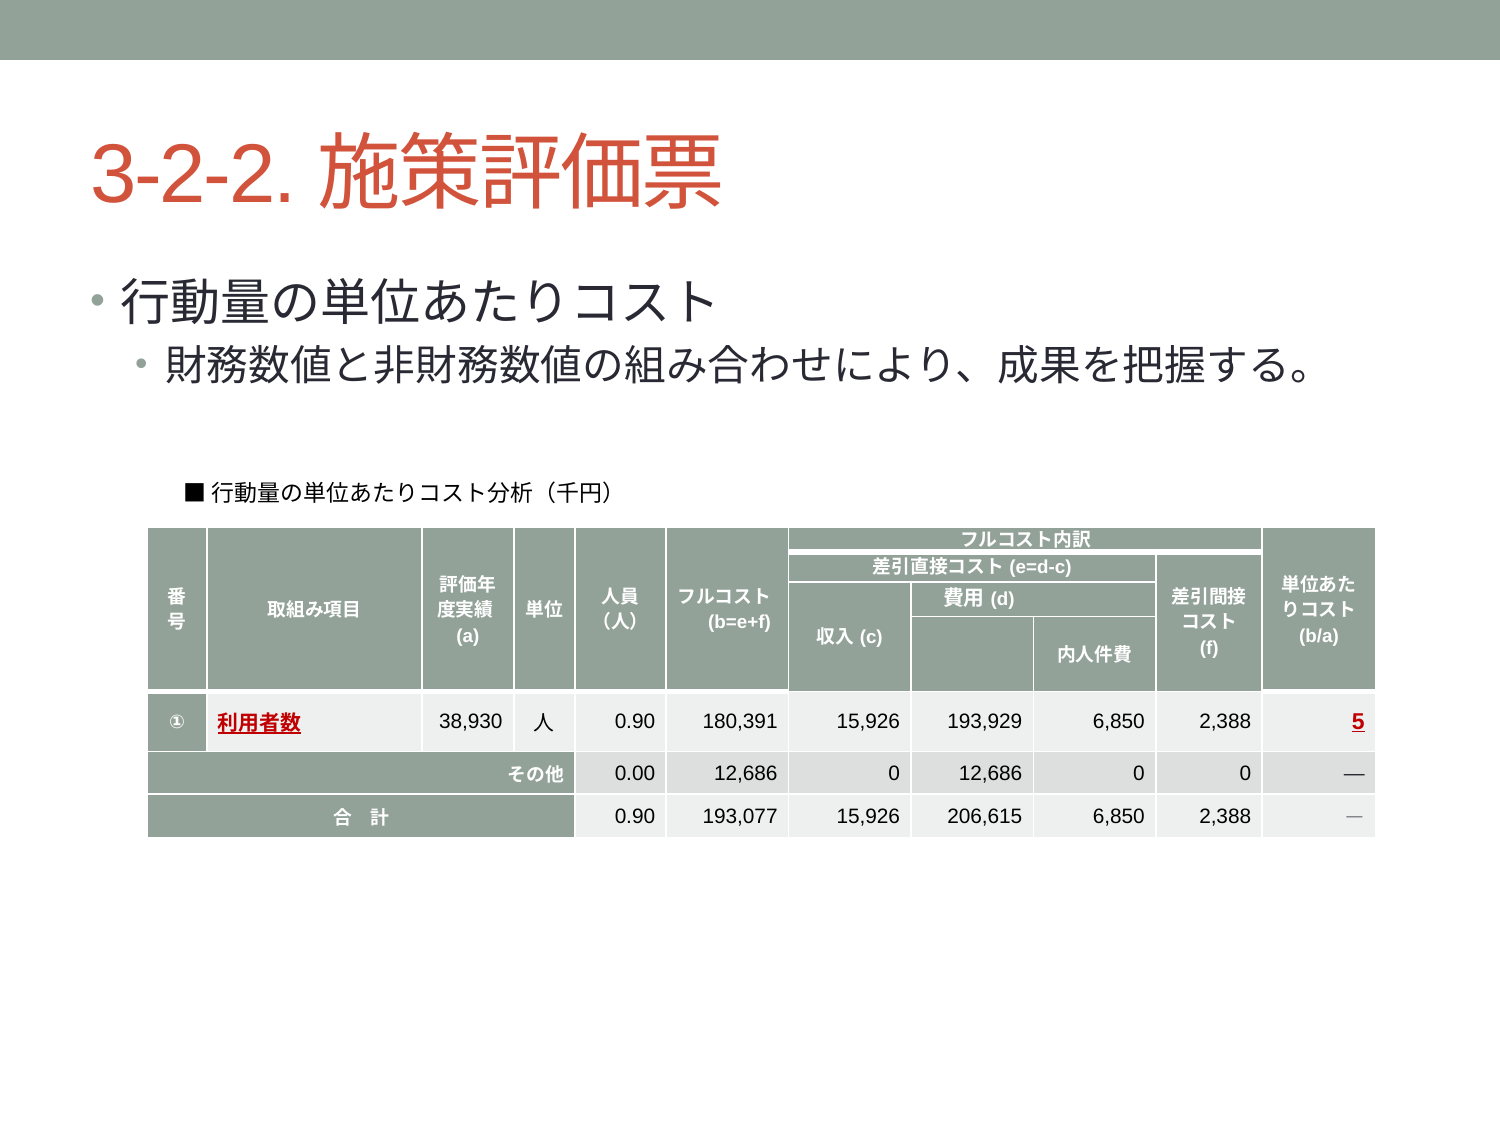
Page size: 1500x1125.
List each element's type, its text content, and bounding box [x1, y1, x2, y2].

list 行動量の単位あたりコスト 財務数値と非財務数値の組み合わせにより、成果を把握する。 [75, 262, 1425, 1063]
table_cell 合 計 [148, 795, 574, 837]
table_cell 180,391 [667, 694, 788, 751]
table_cell 差引直接コスト(e=d-c) [789, 555, 1155, 581]
table_cell 15,926 [789, 795, 910, 837]
table_cell 0 [1157, 752, 1261, 793]
table_cell 利用者数 [208, 694, 421, 751]
table_cell 0.00 [576, 752, 665, 793]
table_cell [912, 617, 1033, 691]
table_cell ① [148, 694, 206, 751]
table_cell 5 [1263, 694, 1375, 751]
table_header 単位 [515, 528, 574, 689]
table_cell 費用(d) [912, 583, 1155, 616]
title 3-2-2.施策評価票 [75, 87, 1425, 250]
table_cell 差引間接 コスト (f) [1157, 555, 1261, 691]
table_cell 193,077 [667, 795, 788, 837]
table_cell 12,686 [667, 752, 788, 793]
table_header 番号 [148, 528, 206, 689]
table_cell 6,850 [1034, 692, 1155, 751]
table_cell 6,850 [1034, 795, 1155, 837]
table_cell 人 [515, 694, 574, 751]
text_box ■行動量の単位あたりコスト分析（千円） [147, 470, 1260, 514]
table_header 人員 （人） [576, 528, 665, 689]
table_cell 12,686 [912, 752, 1033, 793]
table_cell 収入(c) [789, 583, 910, 691]
table_cell 内人件費 [1034, 617, 1155, 691]
table_cell 2,388 [1157, 692, 1261, 751]
table_cell ― [1263, 752, 1375, 793]
table_cell 0.90 [576, 694, 665, 751]
table_cell 0 [1034, 752, 1155, 793]
table_cell 38,930 [423, 694, 513, 751]
table_cell 0 [789, 752, 910, 793]
table_cell 193,929 [912, 692, 1033, 751]
table_cell 15,926 [789, 692, 910, 751]
table_cell 206,615 [912, 795, 1033, 837]
table_cell 0.90 [576, 795, 665, 837]
table_header 単位あたりコスト (b/a) [1263, 528, 1375, 689]
table_header フルコスト (b=e+f) [667, 528, 788, 689]
table_header フルコスト内訳 [789, 528, 1261, 549]
table_cell 2,388 [1157, 795, 1261, 837]
table_header 評価年度実績(a) [423, 528, 513, 689]
table_header 取組み項目 [208, 528, 421, 689]
table_cell その他 [148, 752, 574, 793]
table_cell ― [1263, 795, 1375, 837]
